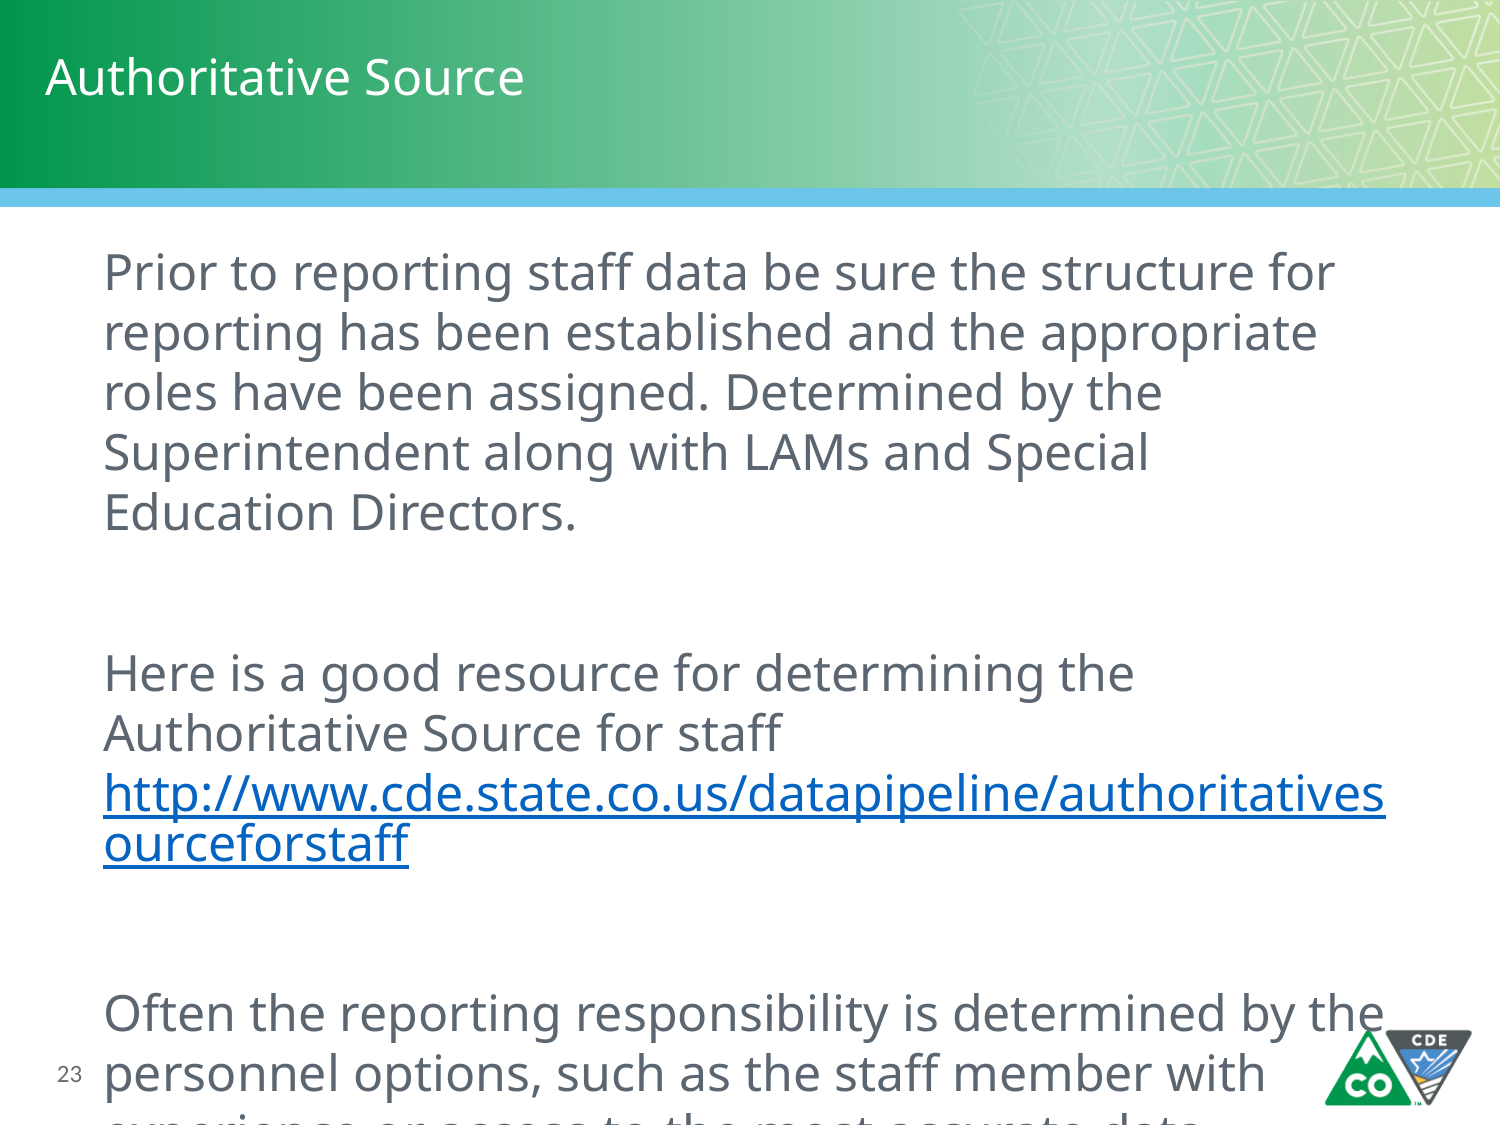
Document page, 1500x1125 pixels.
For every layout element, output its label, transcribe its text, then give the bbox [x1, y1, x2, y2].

slide_number 23 [36, 1042, 104, 1103]
picture [1312, 1021, 1482, 1113]
title Authoritative Source [45, 45, 1339, 162]
list Prior to reporting staff data be sure the structure for reporting has been established and the appropriate roles have been assigned. Determined by the Superintendent along with LAMs and Special Education Directors. Here is a good resource for determining the Authoritative Source for staff http://www.cde.state.co.us/datapipeline/authoritativesourceforstaff Often the reporting responsibility is determined by the personnel options, such as the staff member with experience or access to the most accurate data. [103, 239, 1397, 954]
picture [0, 0, 1500, 207]
